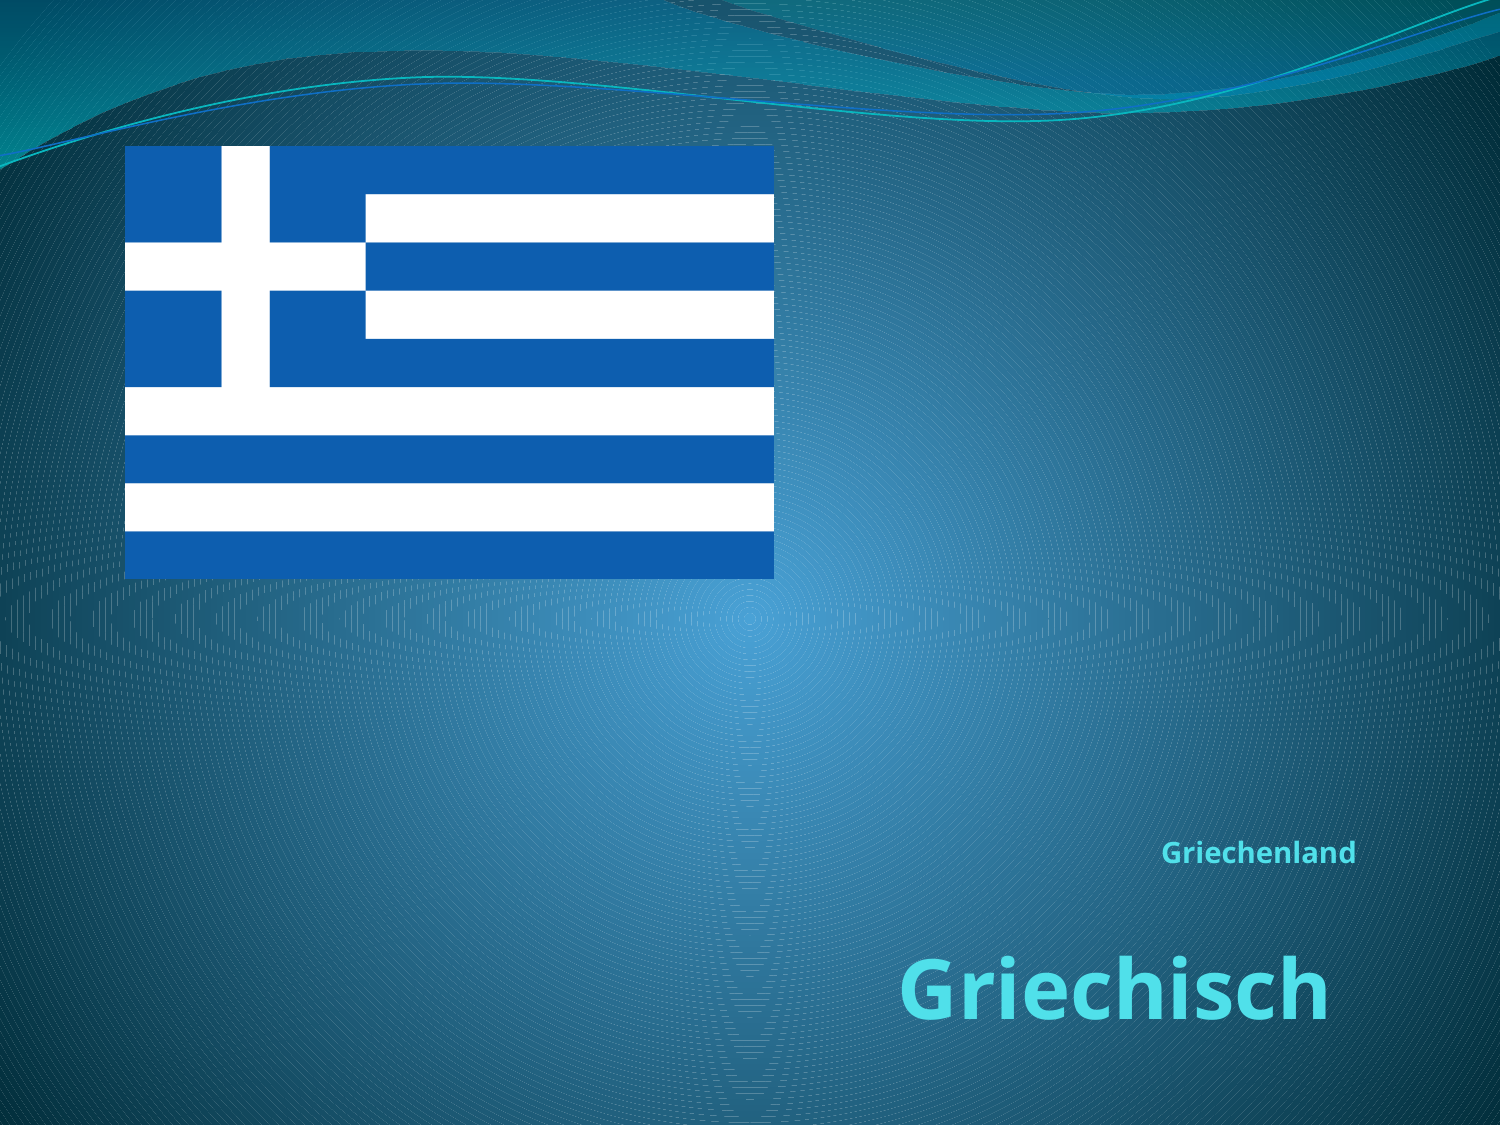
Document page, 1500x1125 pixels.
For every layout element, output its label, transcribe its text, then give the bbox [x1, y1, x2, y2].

picture [124, 145, 774, 579]
title Griechenland [667, 763, 1361, 870]
text_box Griechisch [883, 928, 1348, 1044]
